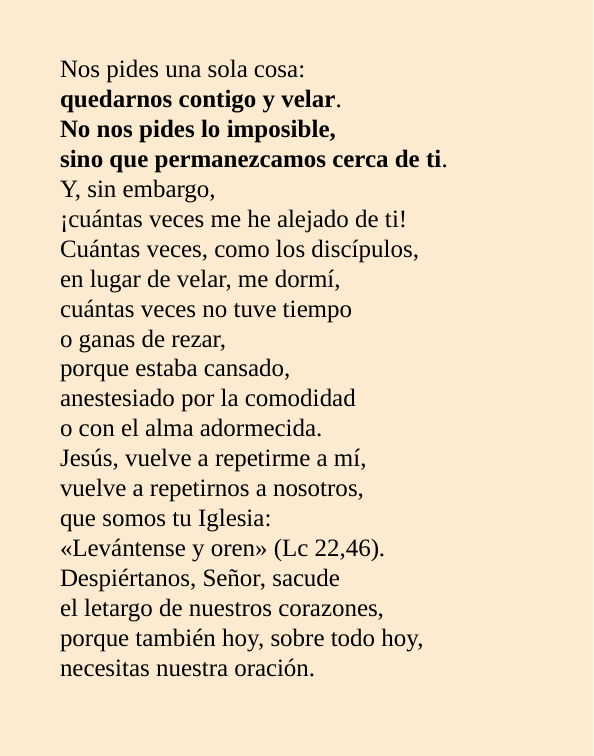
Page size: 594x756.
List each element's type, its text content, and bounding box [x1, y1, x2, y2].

text_box Nos pides una sola cosa: quedarnos contigo y velar. No nos pides lo imposible, sino que permanezcamos cerca de ti. Y, sin embargo, ¡cuántas veces me he alejado de ti! Cuántas veces, como los discípulos, en lugar de velar, me dormí, cuántas veces no tuve tiempo o ganas de rezar, porque estaba cansado, anestesiado por la comodidad o con el alma adormecida. Jesús, vuelve a repetirme a mí, vuelve a repetirnos a nosotros, que somos tu Iglesia: «Levántense y oren» (Lc 22,46). Despiértanos, Señor, sacude el letargo de nuestros corazones, porque también hoy, sobre todo hoy, necesitas nuestra oración. [45, 45, 530, 689]
